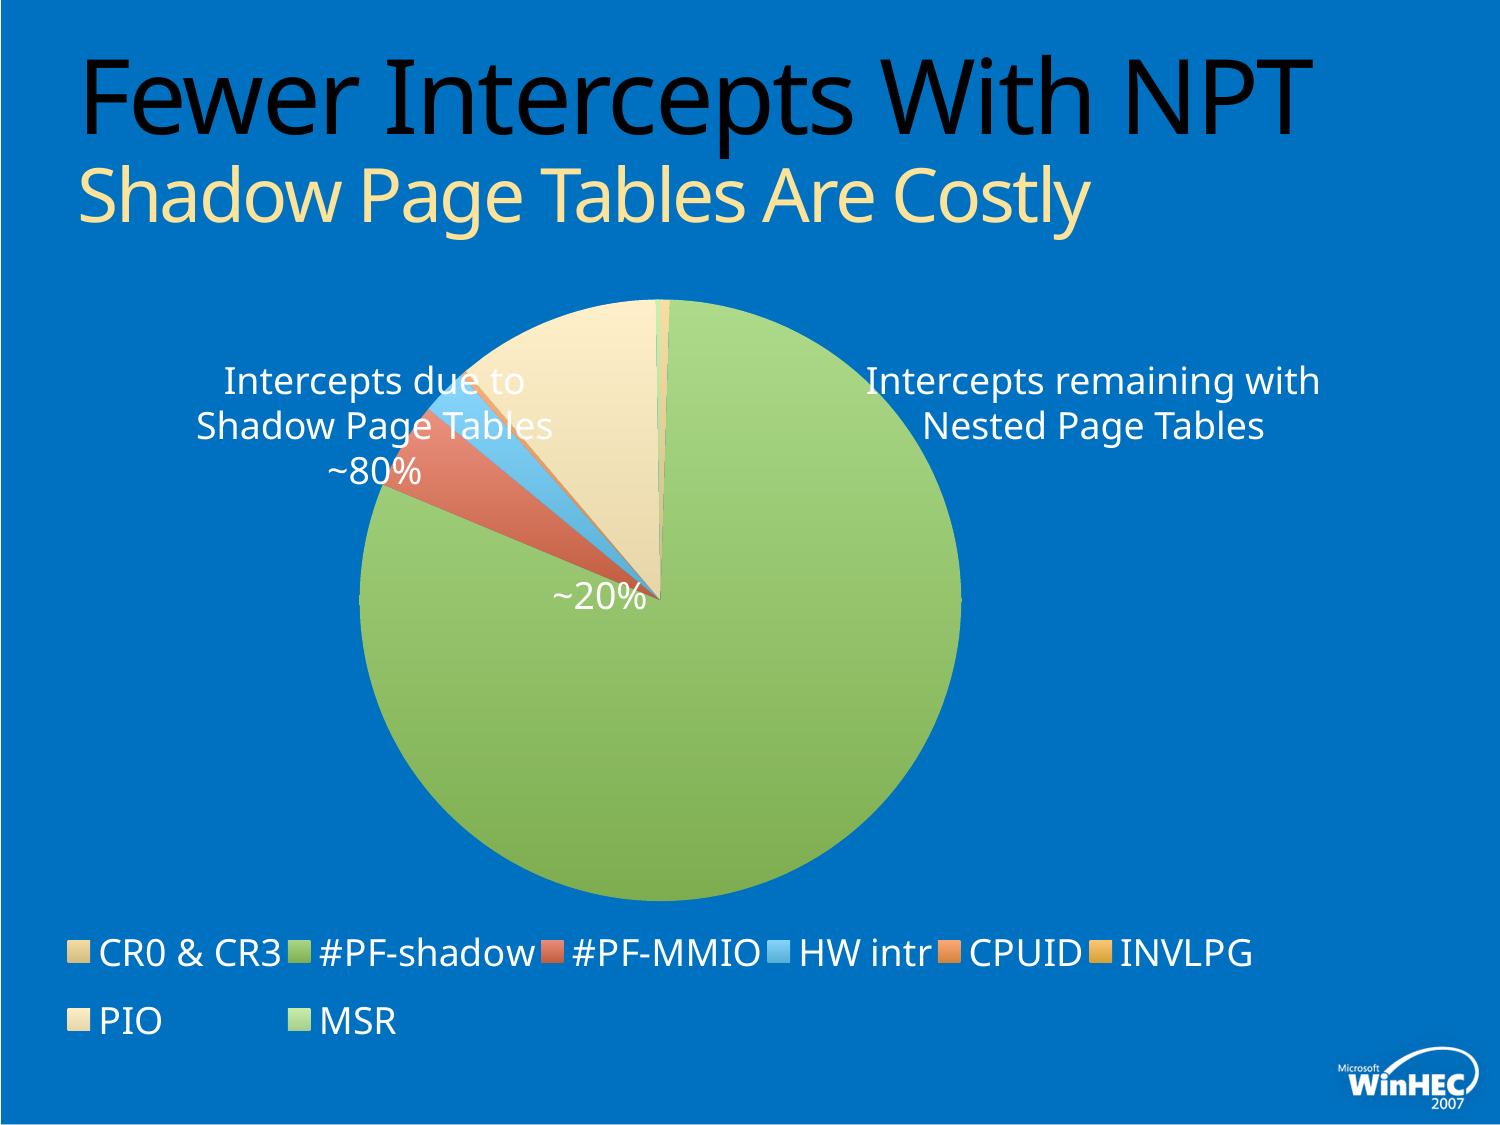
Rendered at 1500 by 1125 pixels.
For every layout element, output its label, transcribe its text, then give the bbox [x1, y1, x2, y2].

picture [0, 0, 1500, 1125]
chart [62, 275, 1263, 1088]
text_box Intercepts remaining with Nested Page Tables [1274, 349, 1338, 455]
title Fewer Intercepts With NPT Shadow Page Tables Are Costly [62, 37, 1438, 233]
